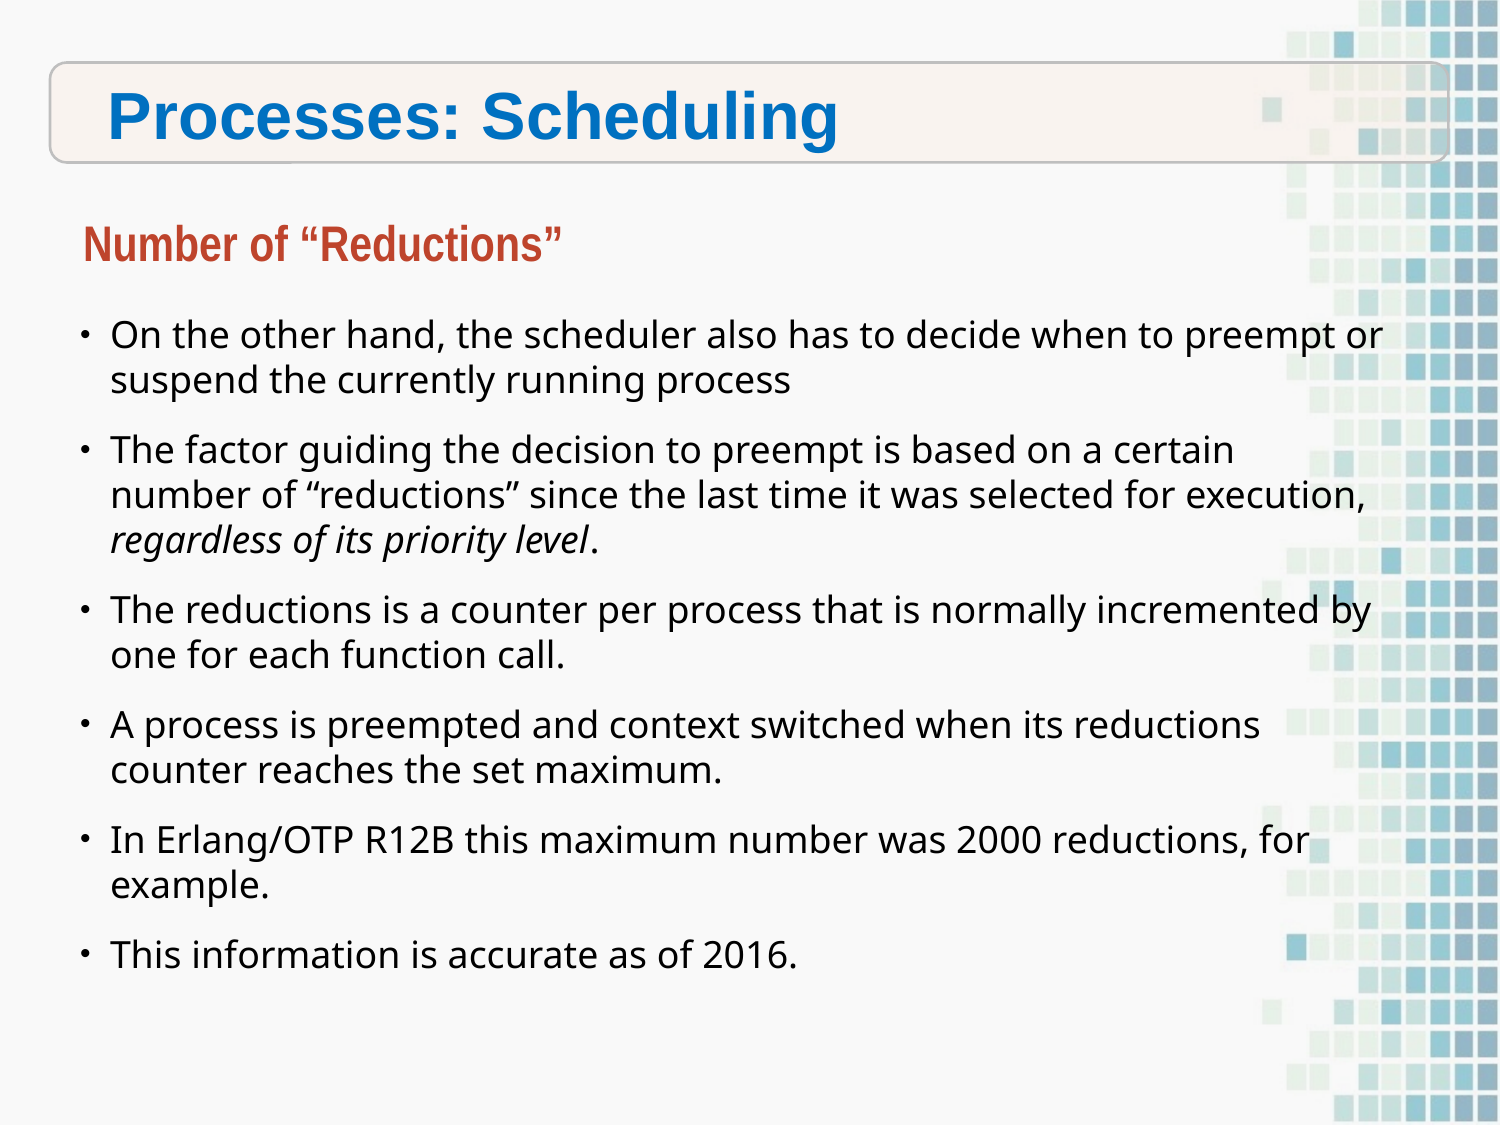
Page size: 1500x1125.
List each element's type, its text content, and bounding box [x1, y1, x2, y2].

text_box Number of “Reductions” [50, 207, 1275, 275]
text_box [48, 61, 1436, 164]
text_box On the other hand, the scheduler also has to decide when to preempt or suspend the currently running process The factor guiding the decision to preempt is based on a certain number of “reductions” since the last time it was selected for execution, regardless of its priority level. The reductions is a counter per process that is normally incremented by one for each function call. A process is preempted and context switched when its reductions counter reaches the set maximum. In Erlang/OTP R12B this maximum number was 2000 reductions, for example. This information is accurate as of 2016. [49, 299, 1400, 988]
picture [0, 0, 1500, 1125]
list Processes: Scheduling [75, 62, 1449, 163]
